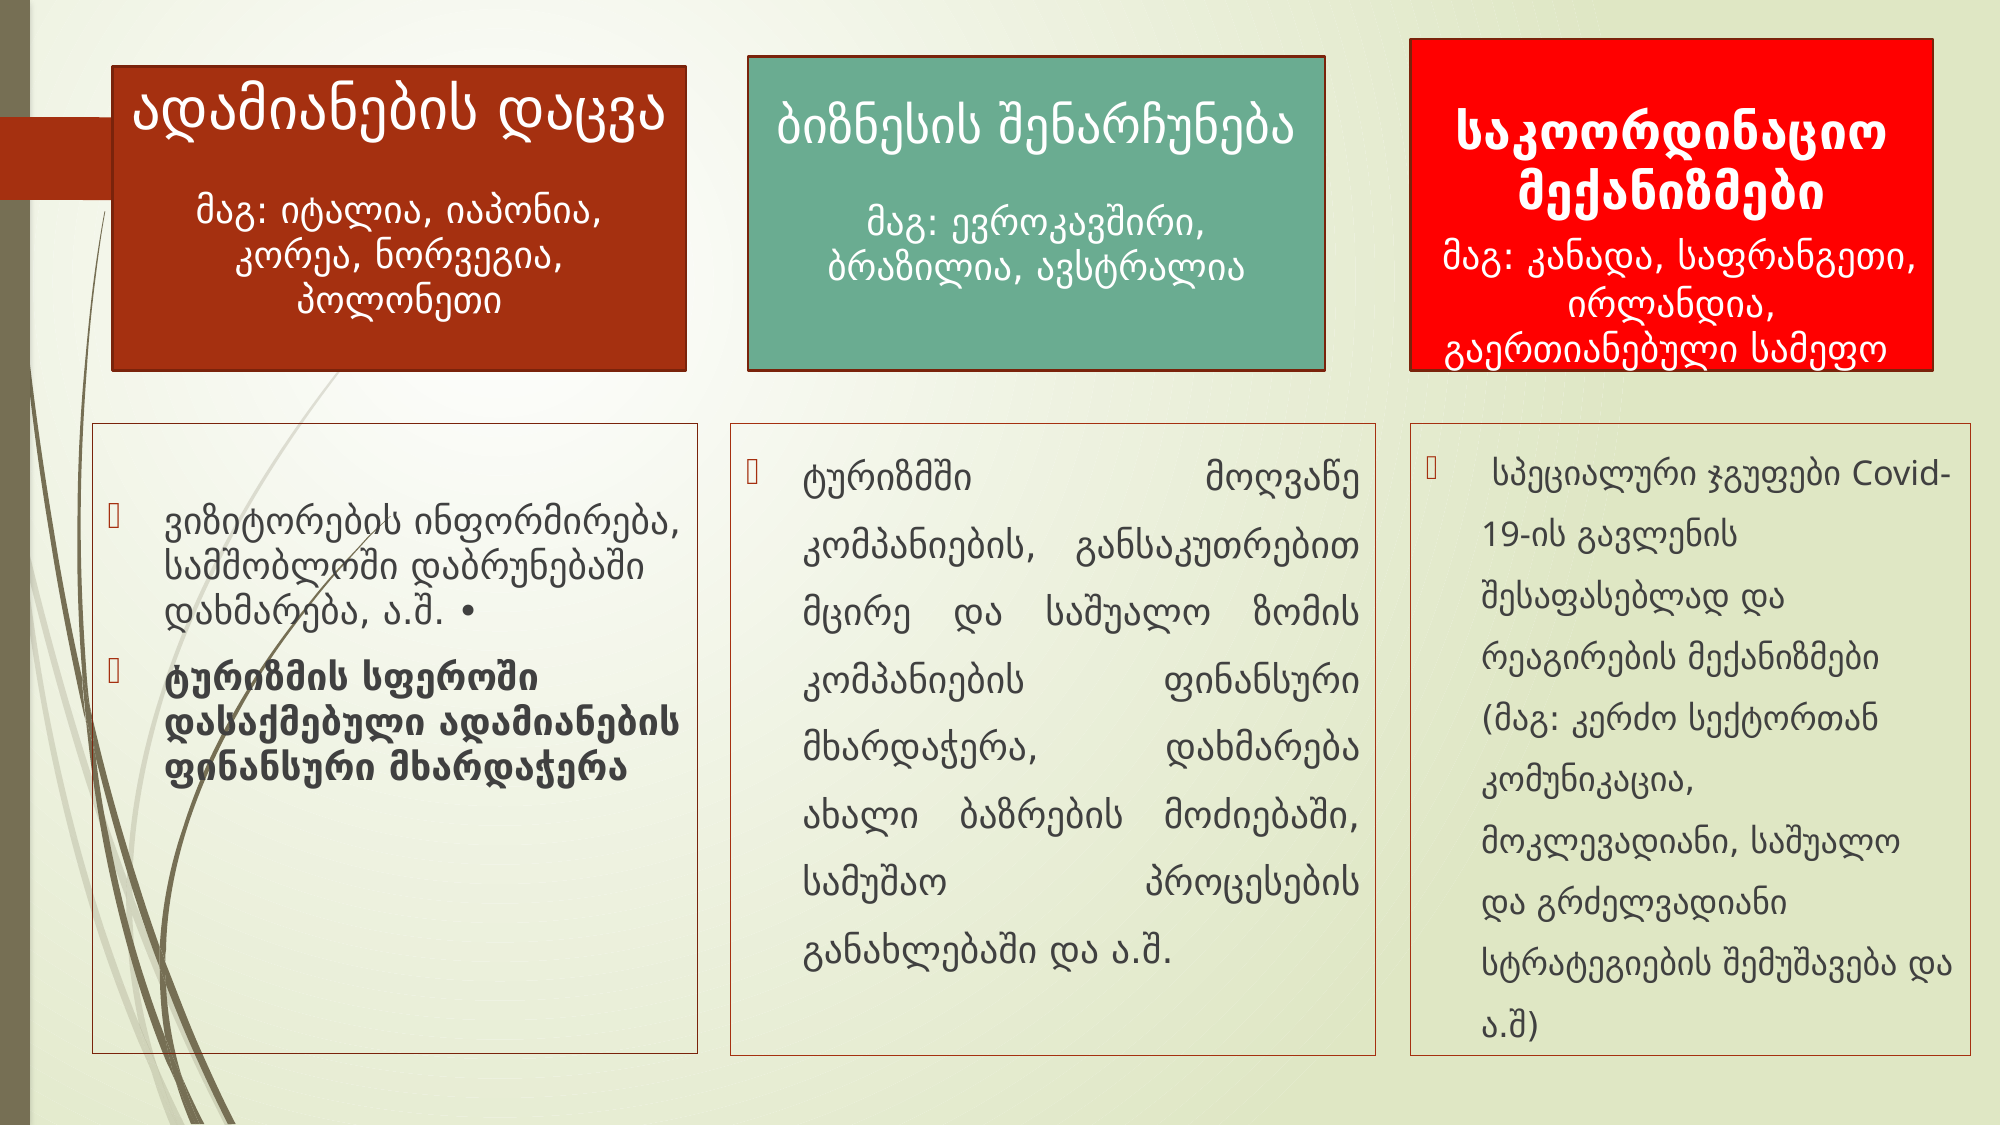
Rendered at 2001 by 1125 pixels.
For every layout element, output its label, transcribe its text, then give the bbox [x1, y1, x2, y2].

list სპეციალური ჯგუფები Covid-19-ის გავლენის შესაფასებლად და რეაგირების მექანიზმები (მაგ: კერძო სექტორთან კომუნიკაცია, მოკლევადიანი, საშუალო და გრძელვადიანი სტრატეგიების შემუშავება და ა.შ) [1410, 423, 1971, 1056]
text_box ტურიზმში მოღვაწე კომპანიების, განსაკუთრებით მცირე და საშუალო ზომის კომპანიების ფინანსური მხარდაჭერა, დახმარება ახალი ბაზრების მოძიებაში, სამუშაო პროცესების განახლებაში და ა.შ. [730, 423, 1376, 1056]
text_box ადამიანების დაცვა მაგ: იტალია, იაპონია, კორეა, ნორვეგია, პოლონეთი [111, 65, 687, 372]
text_box ბიზნესის შენარჩუნება მაგ: ევროკავშირი, ბრაზილია, ავსტრალია [747, 55, 1326, 372]
text_box საკოორდინაციო მექანიზმები მაგ: კანადა, საფრანგეთი, ირლანდია, გაერთიანებული სამეფო [1409, 38, 1934, 372]
text_box ვიზიტორების ინფორმირება, სამშობლოში დაბრუნებაში დახმარება, ა.შ. • ტურიზმის სფეროში დასაქმებული ადამიანების ფინანსური მხარდაჭერა [92, 423, 698, 1054]
